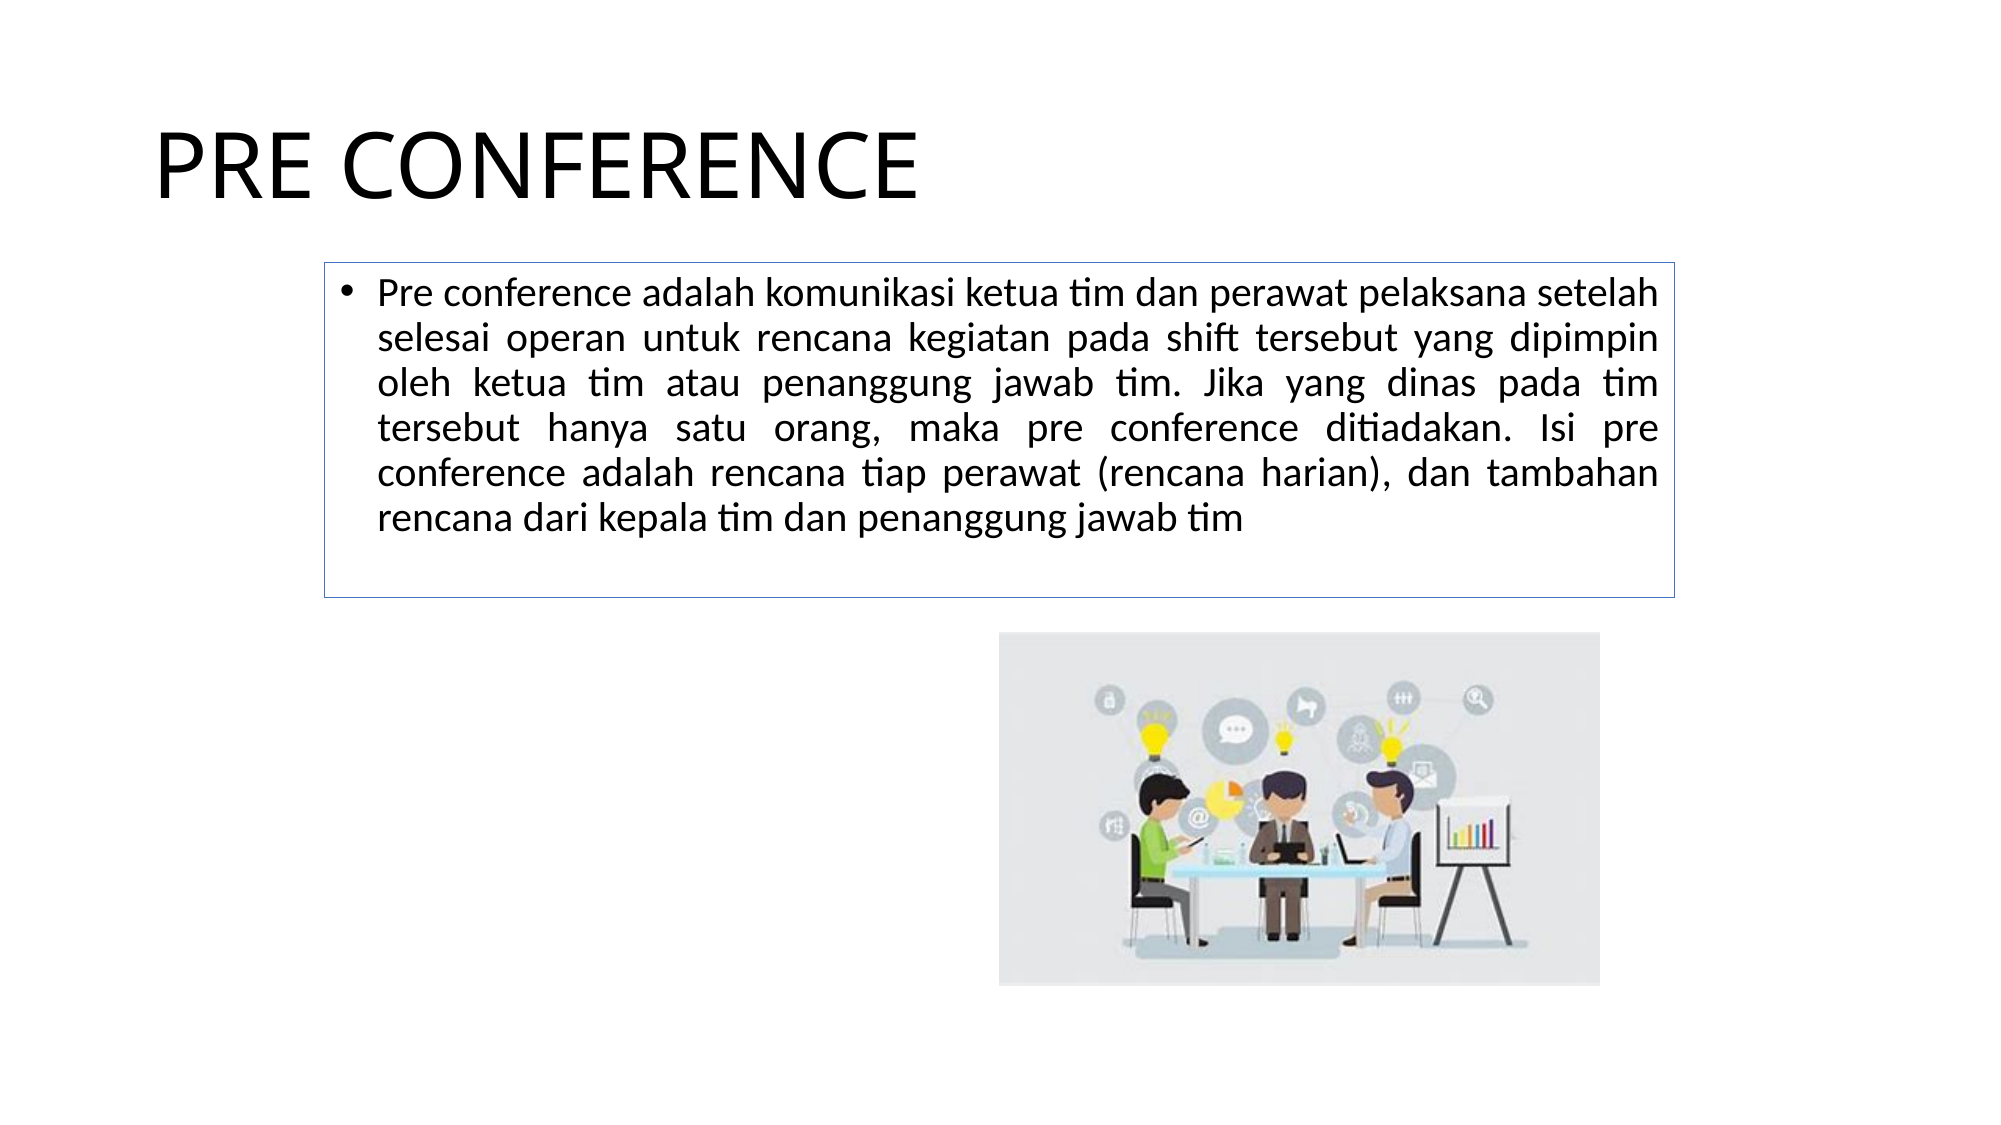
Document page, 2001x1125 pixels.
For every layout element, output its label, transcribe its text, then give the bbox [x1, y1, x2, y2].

title PRE CONFERENCE [137, 59, 1863, 278]
picture [999, 632, 1600, 986]
list Pre conference adalah komunikasi ketua tim dan perawat pelaksana setelah selesai operan untuk rencana kegiatan pada shift tersebut yang dipimpin oleh ketua tim atau penanggung jawab tim. Jika yang dinas pada tim tersebut hanya satu orang, maka pre conference ditiadakan. Isi pre conference adalah rencana tiap perawat (rencana harian), dan tambahan rencana dari kepala tim dan penanggung jawab tim [324, 262, 1675, 598]
